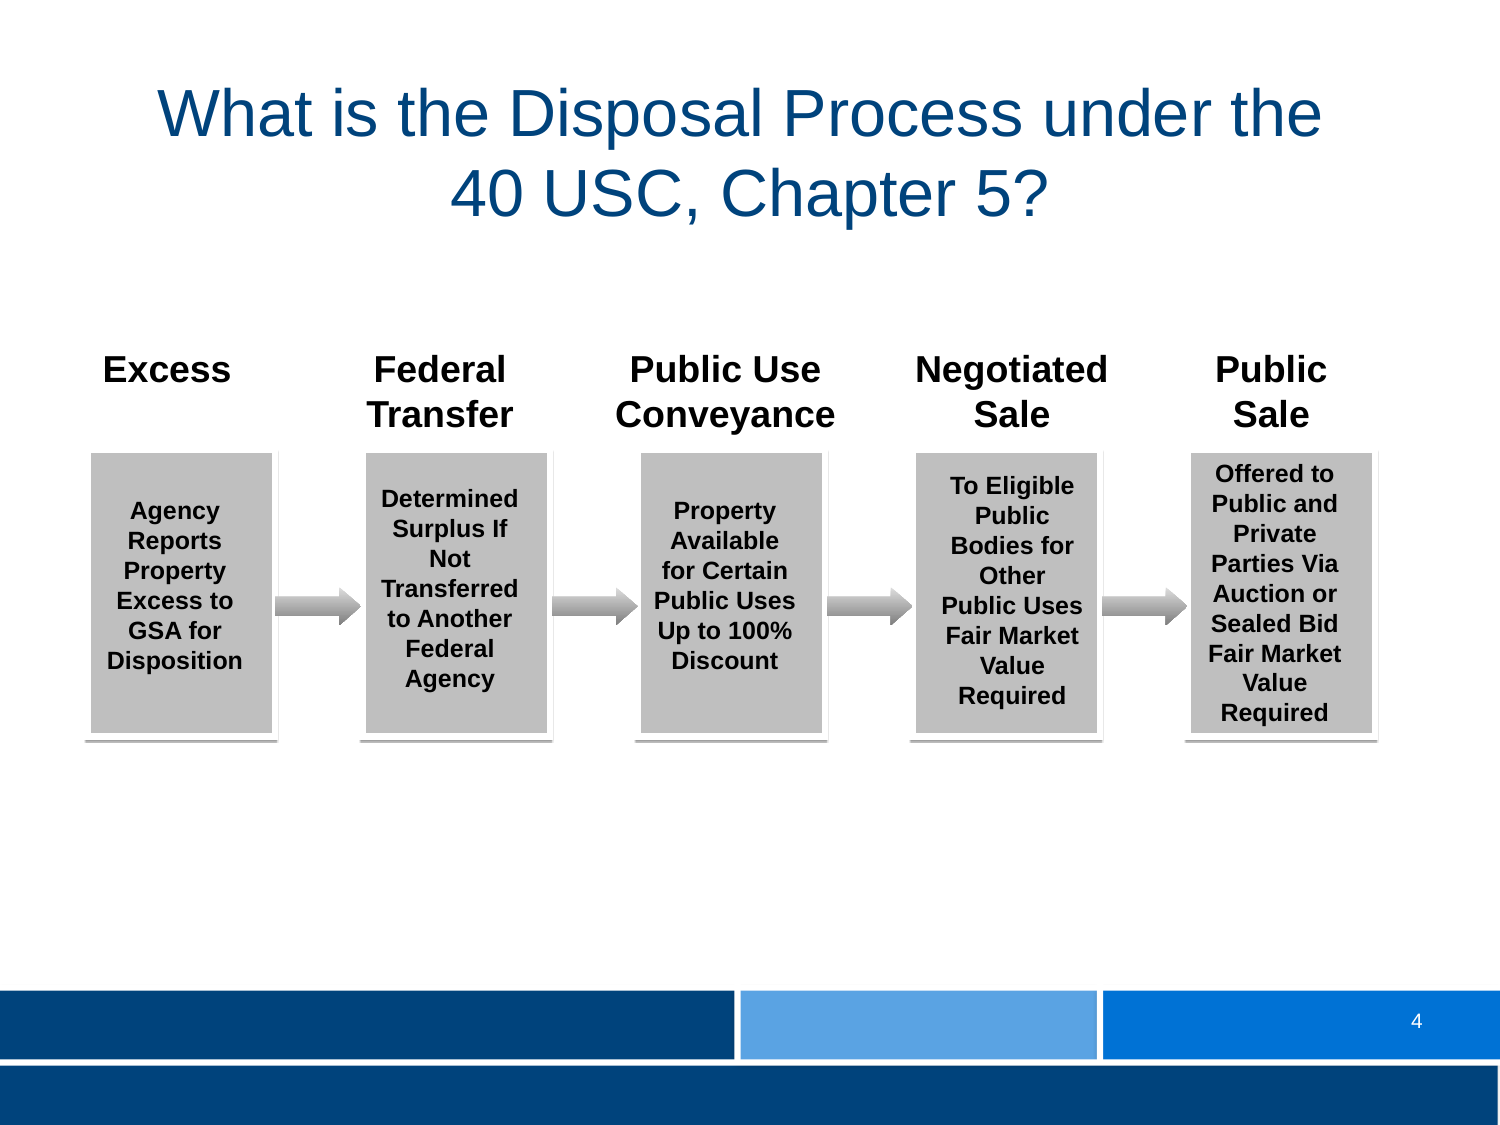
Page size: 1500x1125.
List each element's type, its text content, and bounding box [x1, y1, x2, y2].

text_box What is the Disposal Process under the 40 USC, Chapter 5? [0, 62, 1500, 250]
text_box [87, 337, 1376, 737]
